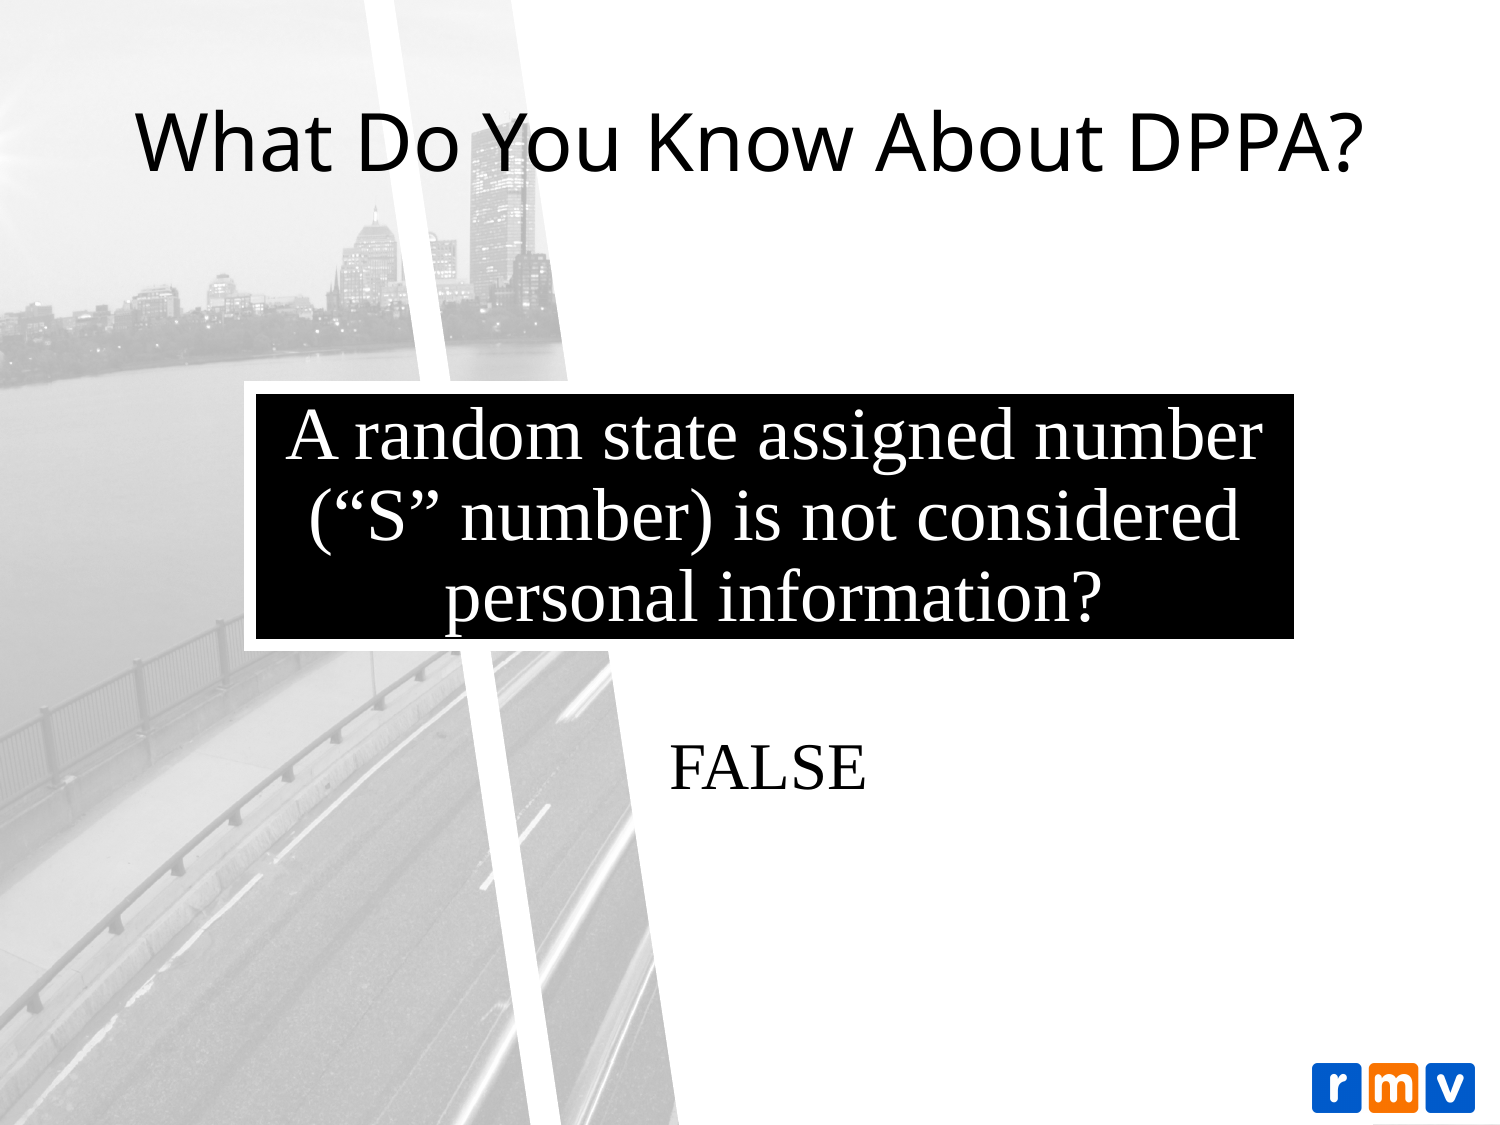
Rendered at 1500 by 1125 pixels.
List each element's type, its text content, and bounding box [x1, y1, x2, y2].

text_box A random state assigned number (“S” number) is not considered personal information? [249, 387, 1300, 646]
title What Do You Know About DPPA? [75, 45, 1425, 233]
picture [1312, 1063, 1475, 1113]
text_box FALSE [649, 724, 888, 812]
